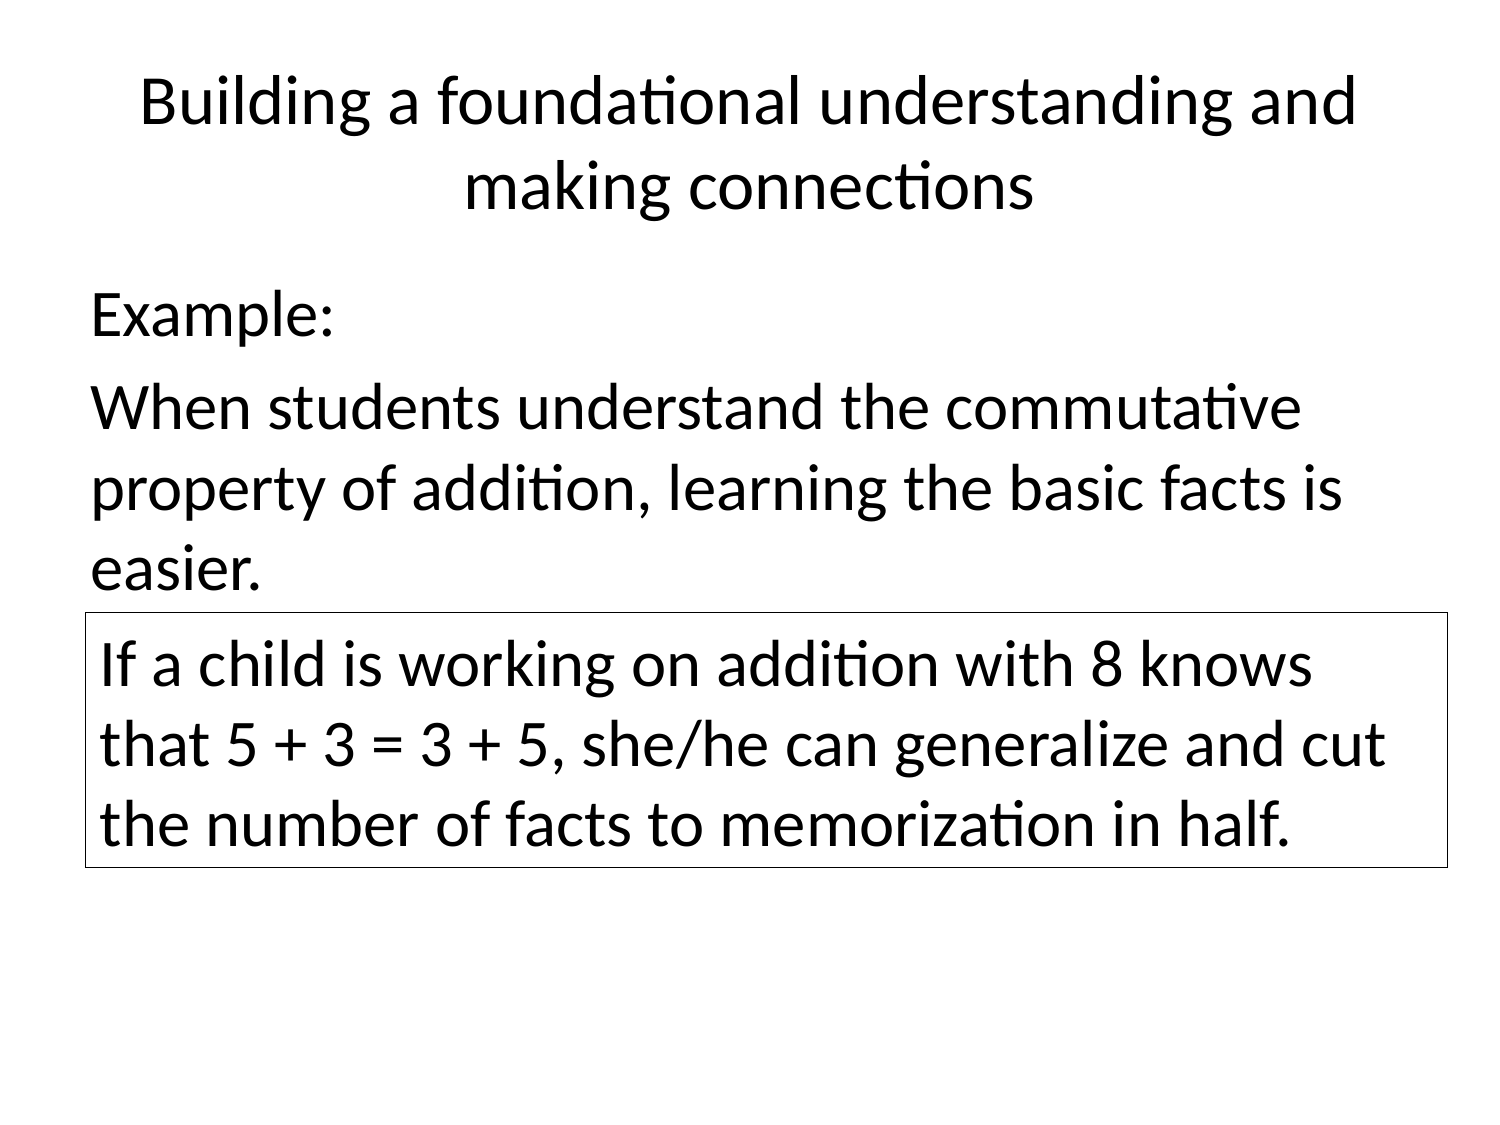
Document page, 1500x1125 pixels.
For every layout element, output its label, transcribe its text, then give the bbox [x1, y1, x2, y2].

text_box If a child is working on addition with 8 knows that 5 + 3 = 3 + 5, she/he can generalize and cut the number of facts to memorization in half. [85, 612, 1448, 868]
list Example: When students understand the commutative property of addition, learning the basic facts is easier. [75, 262, 1425, 1005]
title Building a foundational understanding and making connections [75, 45, 1425, 233]
